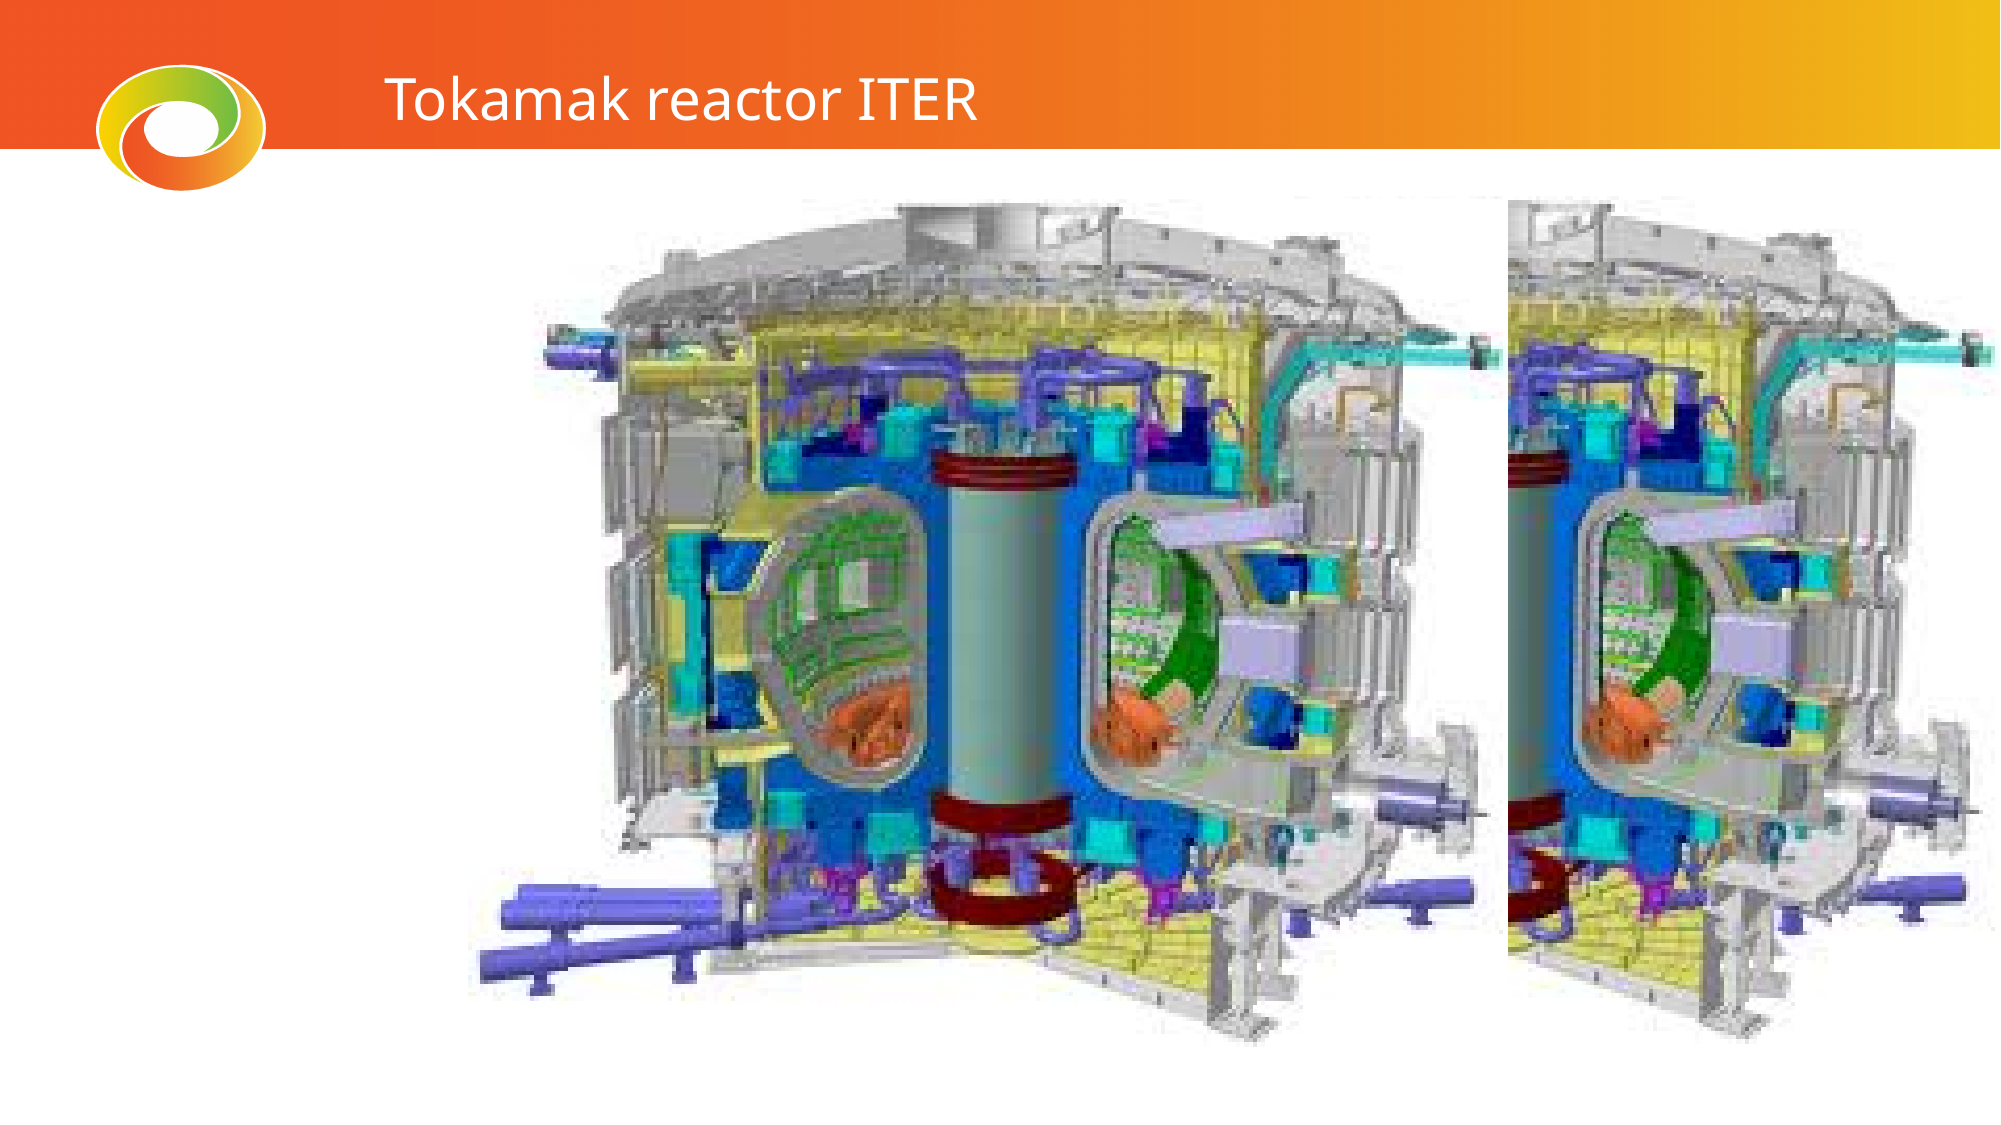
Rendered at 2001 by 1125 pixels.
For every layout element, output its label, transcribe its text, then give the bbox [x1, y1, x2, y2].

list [960, 196, 2000, 1044]
picture [0, 0, 2000, 1048]
title Tokamak reactor ITER [369, 54, 1945, 149]
